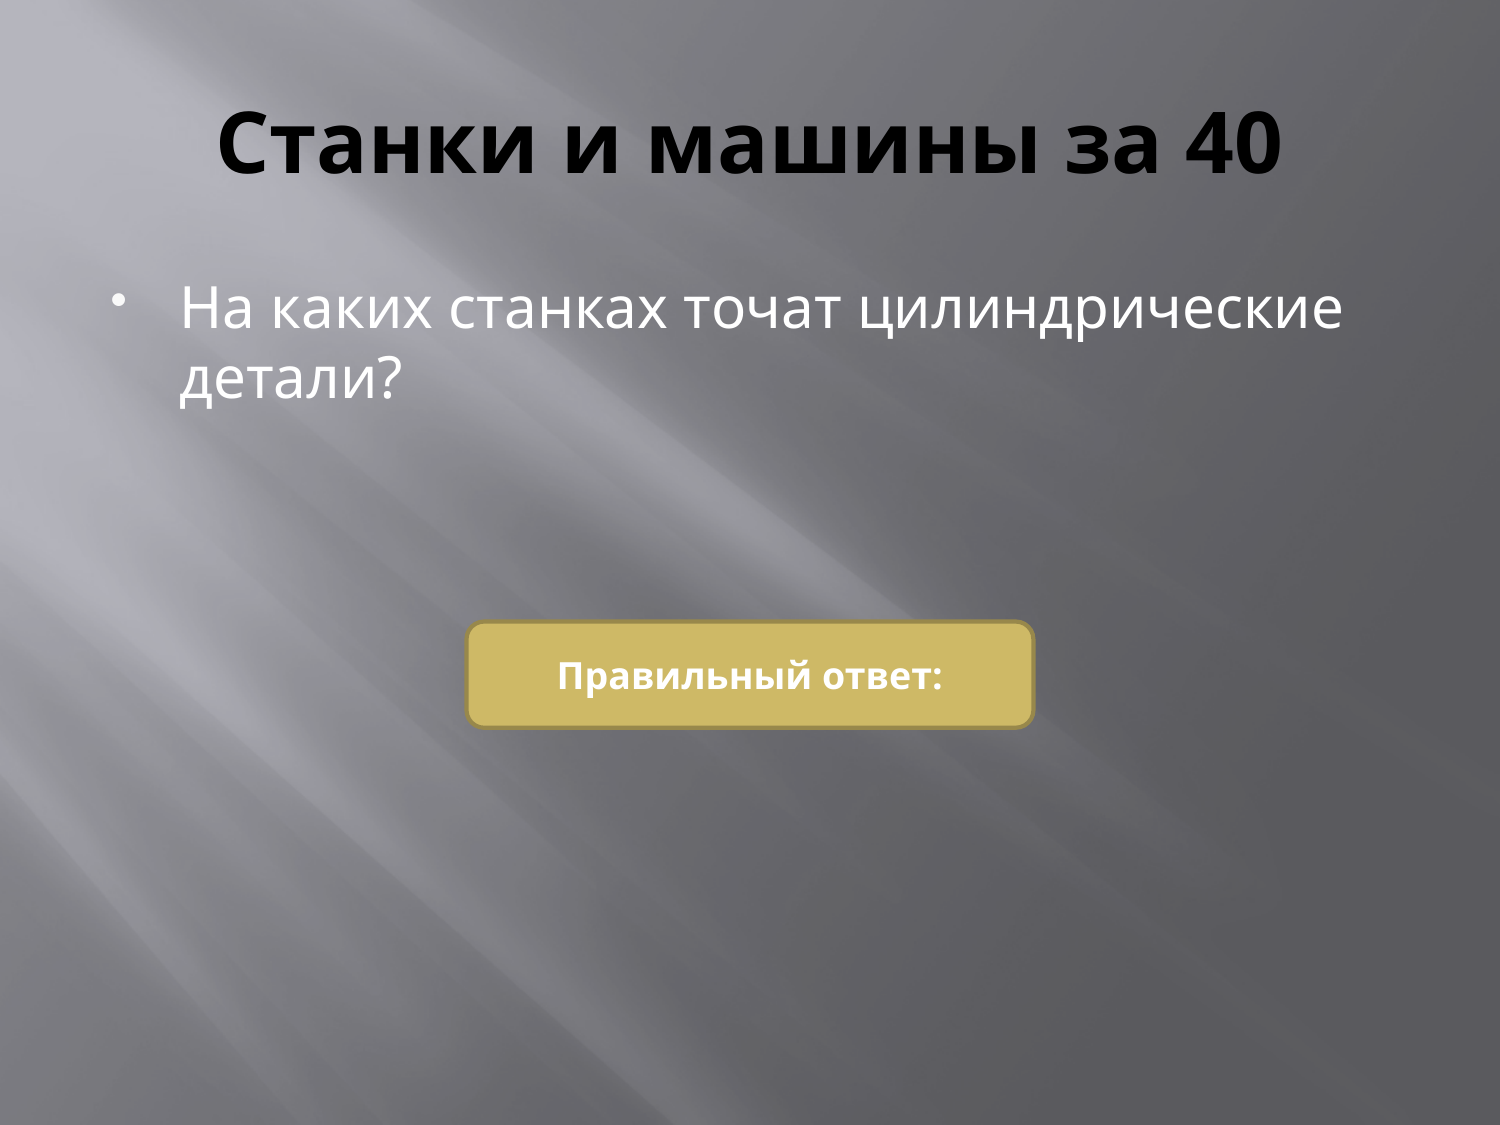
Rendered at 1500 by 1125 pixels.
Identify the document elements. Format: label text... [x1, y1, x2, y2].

list На каких станках точат цилиндрические детали? [75, 262, 1425, 1035]
title Станки и машины за 40 [75, 45, 1425, 233]
text_box Правильный ответ: [464, 619, 1036, 730]
